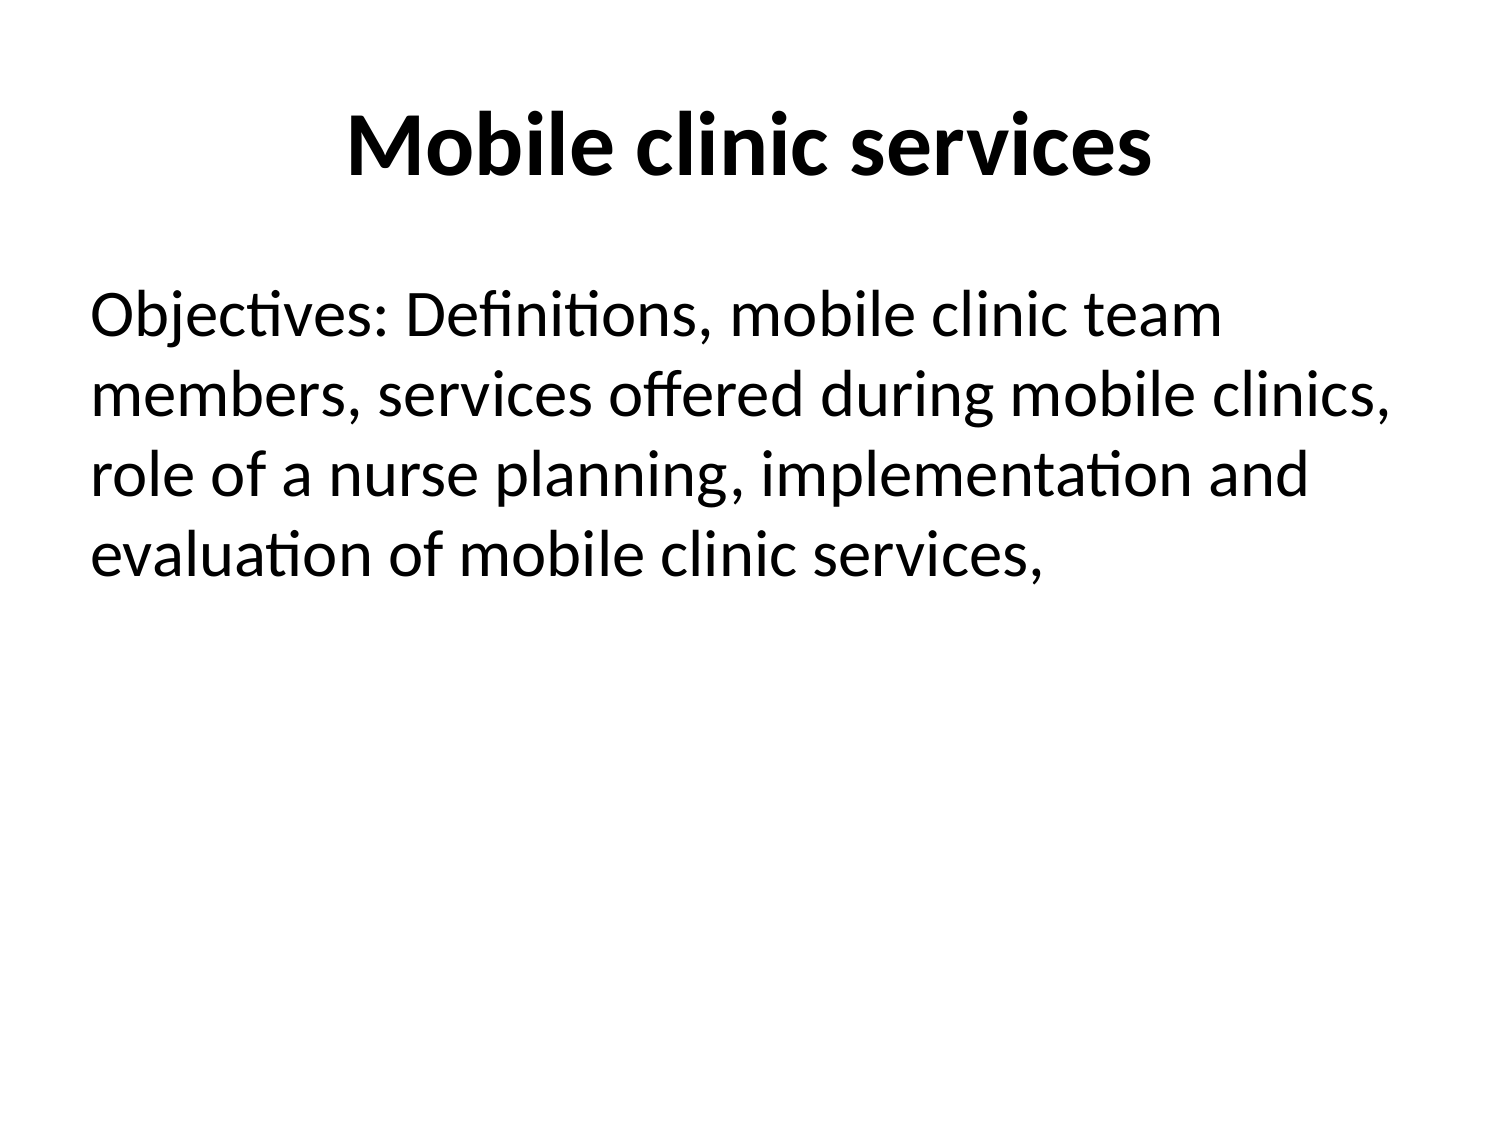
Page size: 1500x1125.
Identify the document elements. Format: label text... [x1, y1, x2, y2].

title Mobile clinic services [75, 45, 1425, 233]
list Objectives: Definitions, mobile clinic team members, services offered during mobile clinics, role of a nurse planning, implementation and evaluation of mobile clinic services, [75, 262, 1425, 1005]
